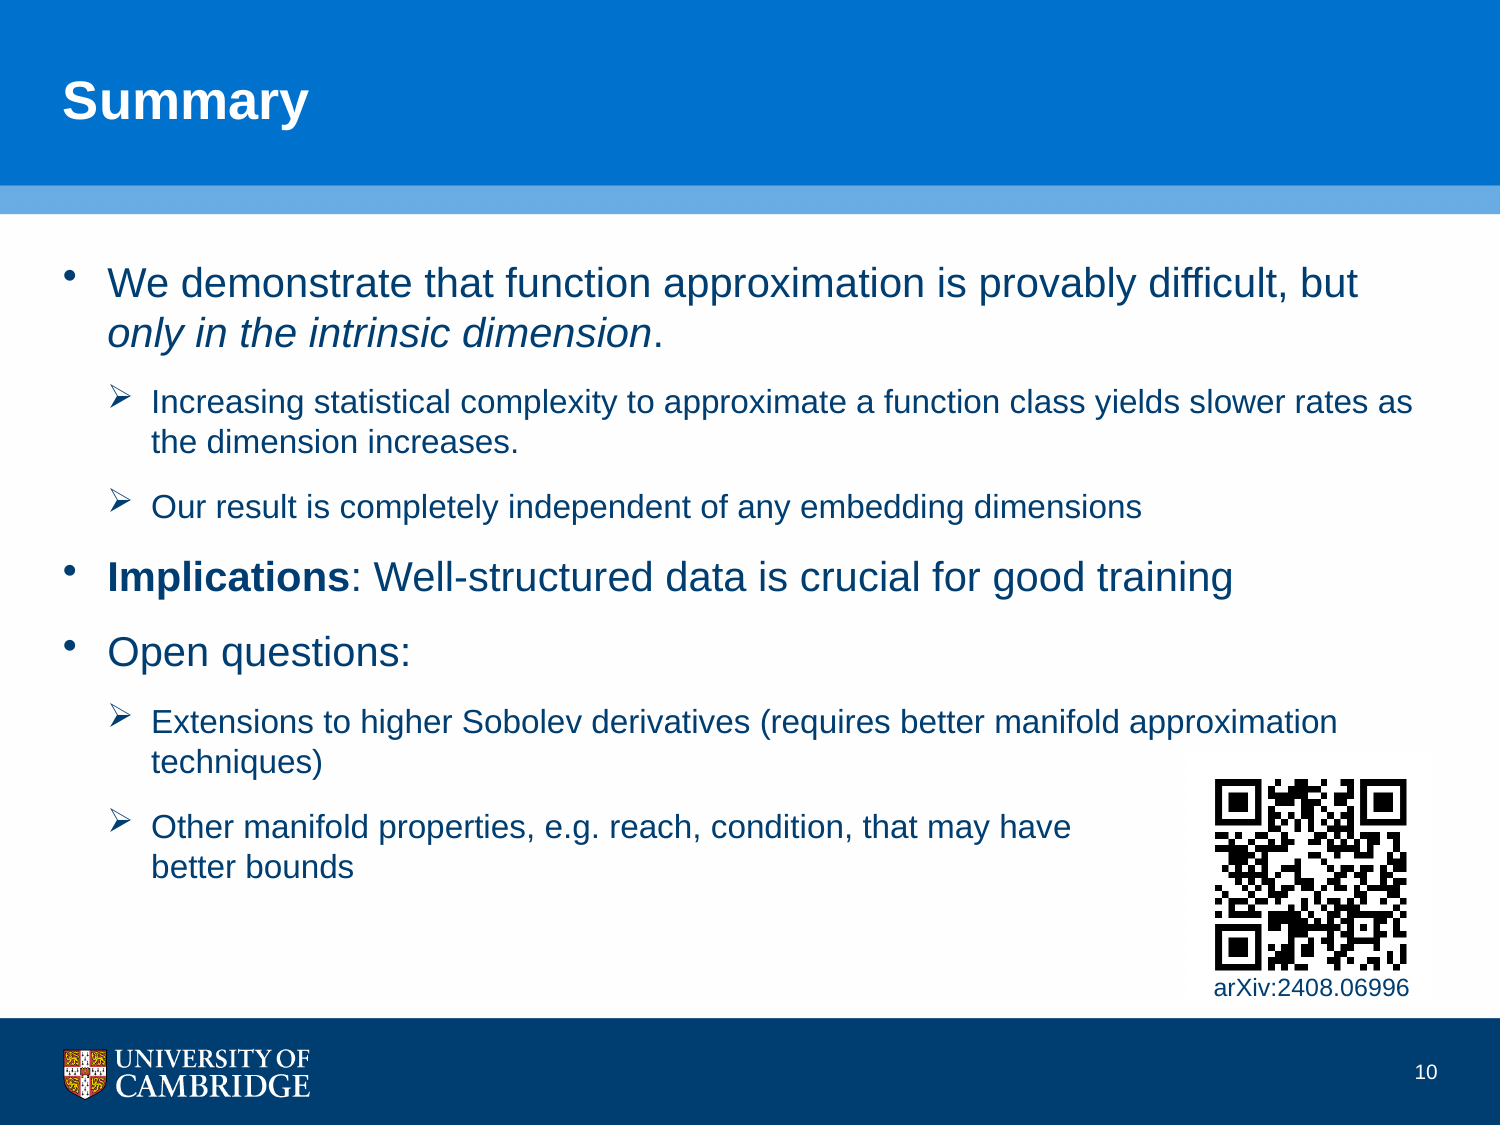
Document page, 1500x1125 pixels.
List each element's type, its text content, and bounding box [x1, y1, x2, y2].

text_box arXiv:2408.06996 [1198, 964, 1500, 1009]
title Summary [63, 65, 1437, 135]
slide_number 10 [1289, 1058, 1438, 1088]
list We demonstrate that function approximation is provably difficult, but only in the intrinsic dimension. Increasing statistical complexity to approximate a function class yields slower rates as the dimension increases. Our result is completely independent of any embedding dimensions Implications: Well-structured data is crucial for good training Open questions: Extensions to higher Sobolev derivatives (requires better manifold approximation techniques) Other manifold properties, e.g. reach, condition, that may have better bounds [63, 255, 1437, 948]
picture [0, 0, 1500, 1125]
